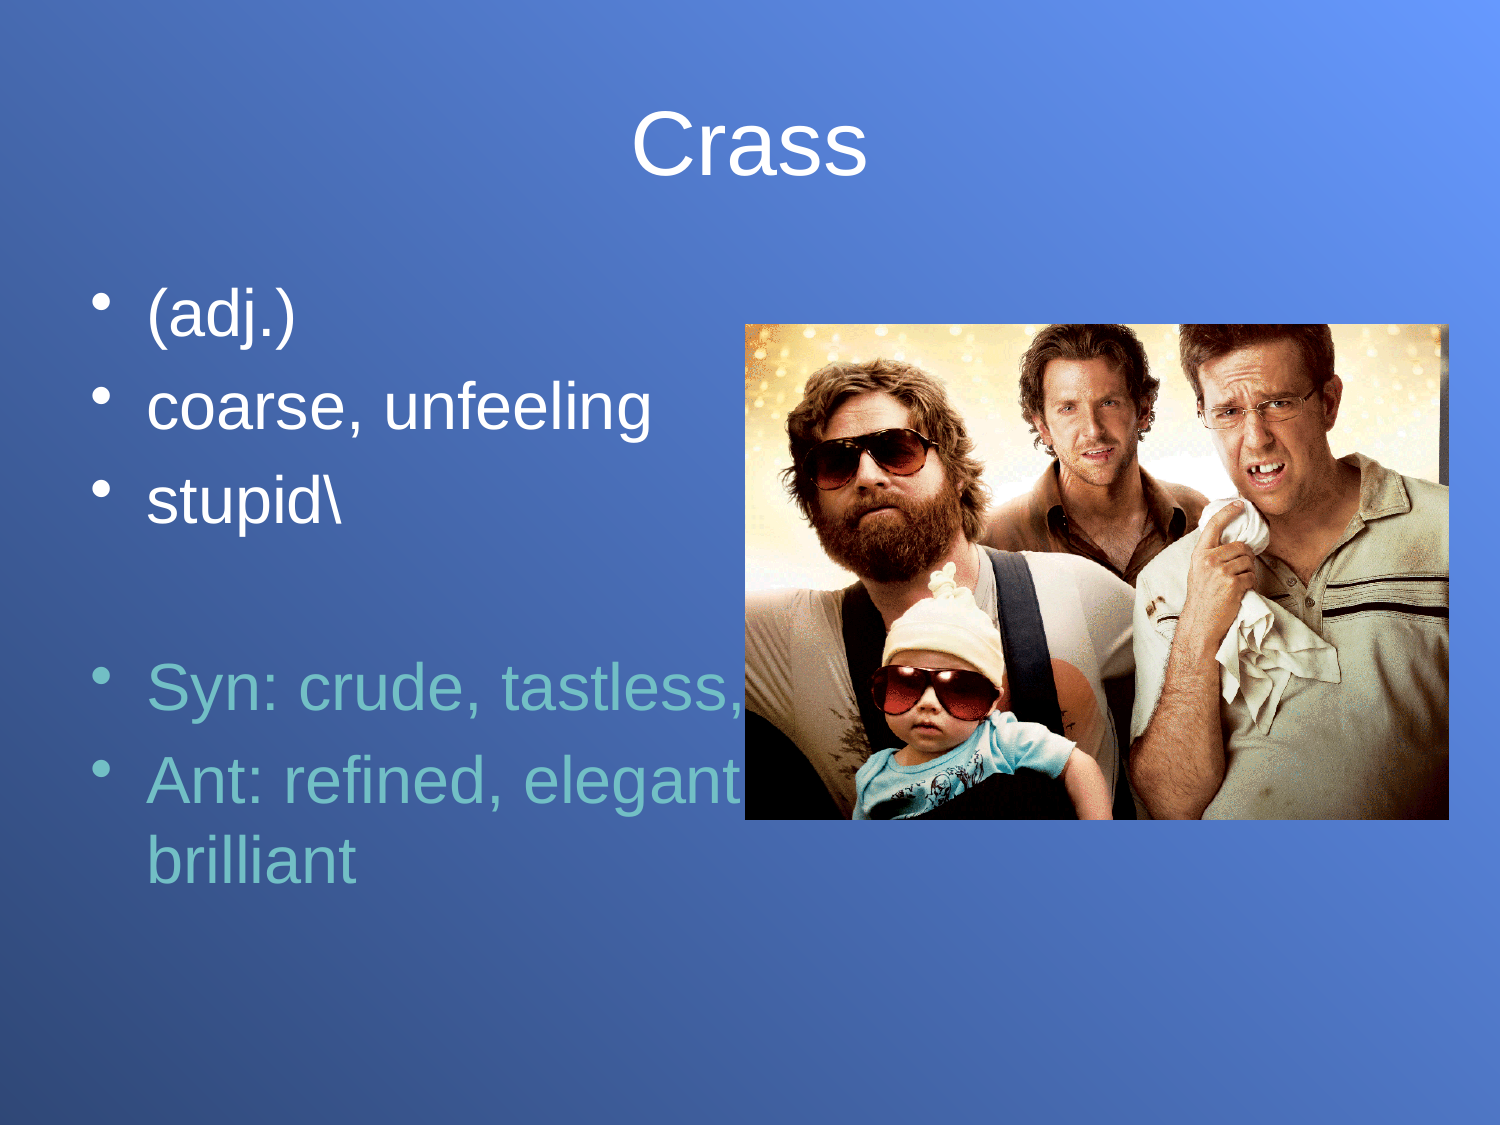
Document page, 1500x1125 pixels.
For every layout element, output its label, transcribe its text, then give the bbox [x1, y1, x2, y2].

title Crass [75, 45, 1425, 233]
picture [745, 324, 1449, 820]
list (adj.) coarse, unfeeling stupid\ Syn: crude, tastless, oafish, obtuse Ant: refined, elegant, tasteful, polished, brilliant [75, 262, 1425, 1005]
